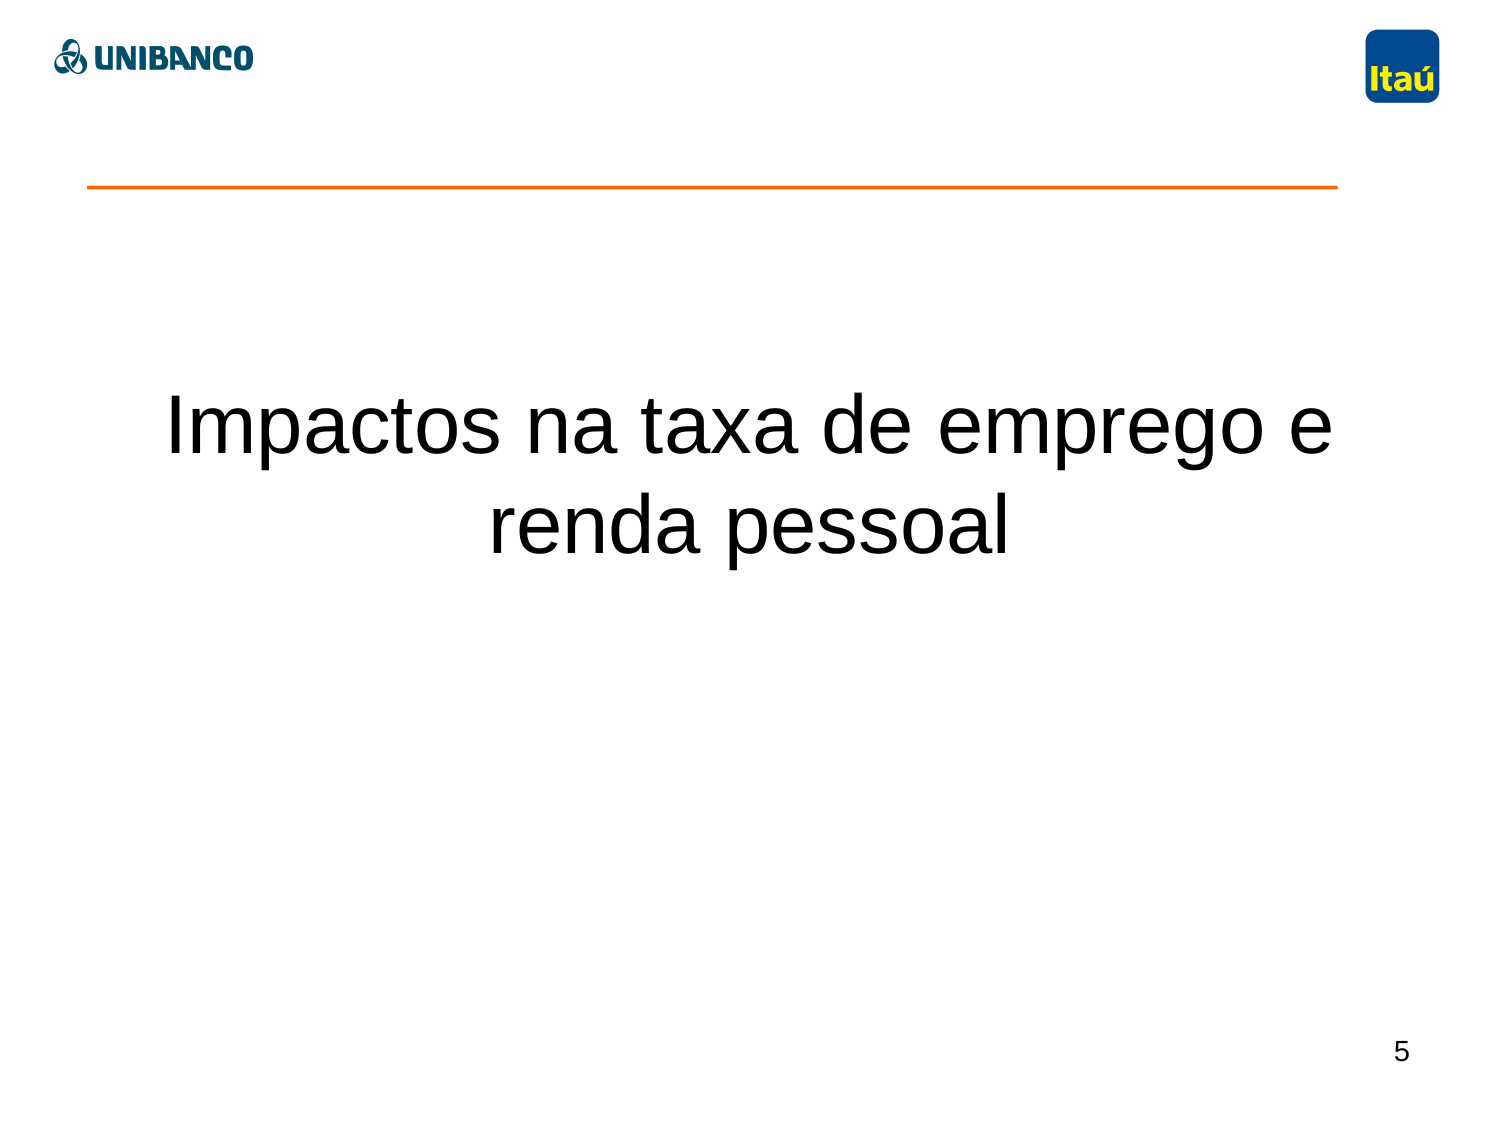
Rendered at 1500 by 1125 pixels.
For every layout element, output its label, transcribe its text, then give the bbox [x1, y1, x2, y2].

picture [1362, 24, 1443, 107]
picture [50, 37, 257, 76]
title Impactos na taxa de emprego e renda pessoal [112, 349, 1388, 591]
slide_number 5 [1074, 1024, 1426, 1103]
